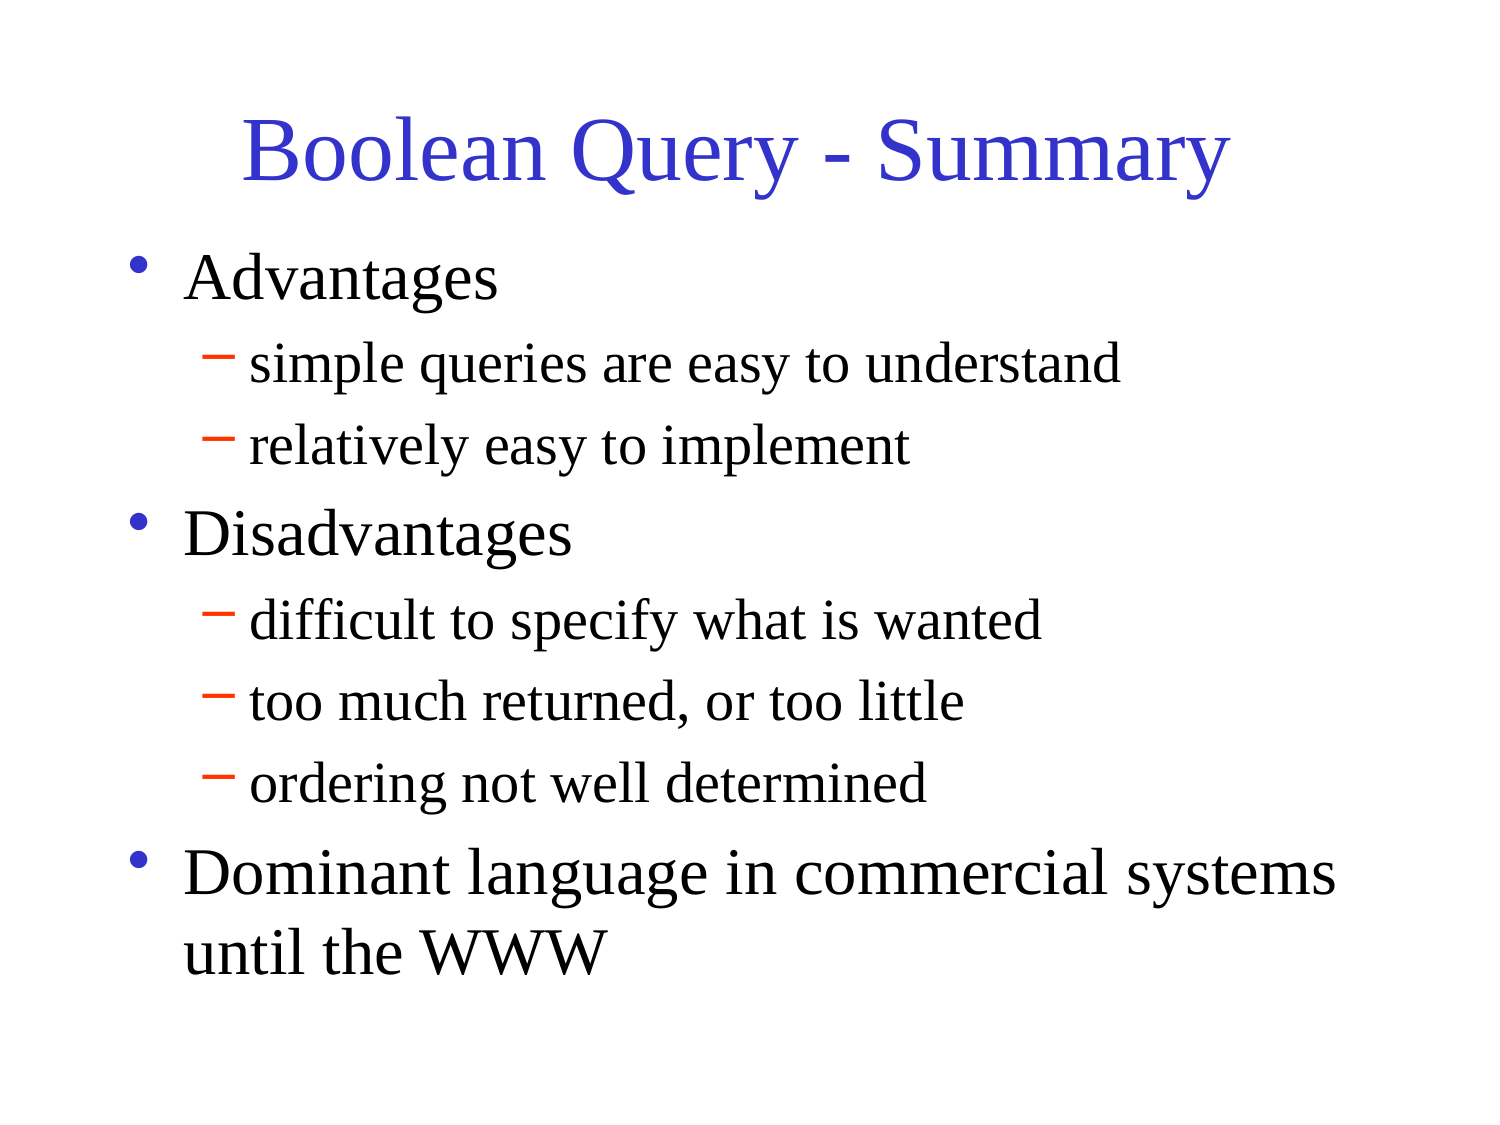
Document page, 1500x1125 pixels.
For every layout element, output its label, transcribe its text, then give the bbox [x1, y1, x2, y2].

title Boolean Query - Summary [99, 50, 1375, 238]
list Advantages simple queries are easy to understand relatively easy to implement Disadvantages difficult to specify what is wanted too much returned, or too little ordering not well determined Dominant language in commercial systems until the WWW [112, 224, 1388, 900]
